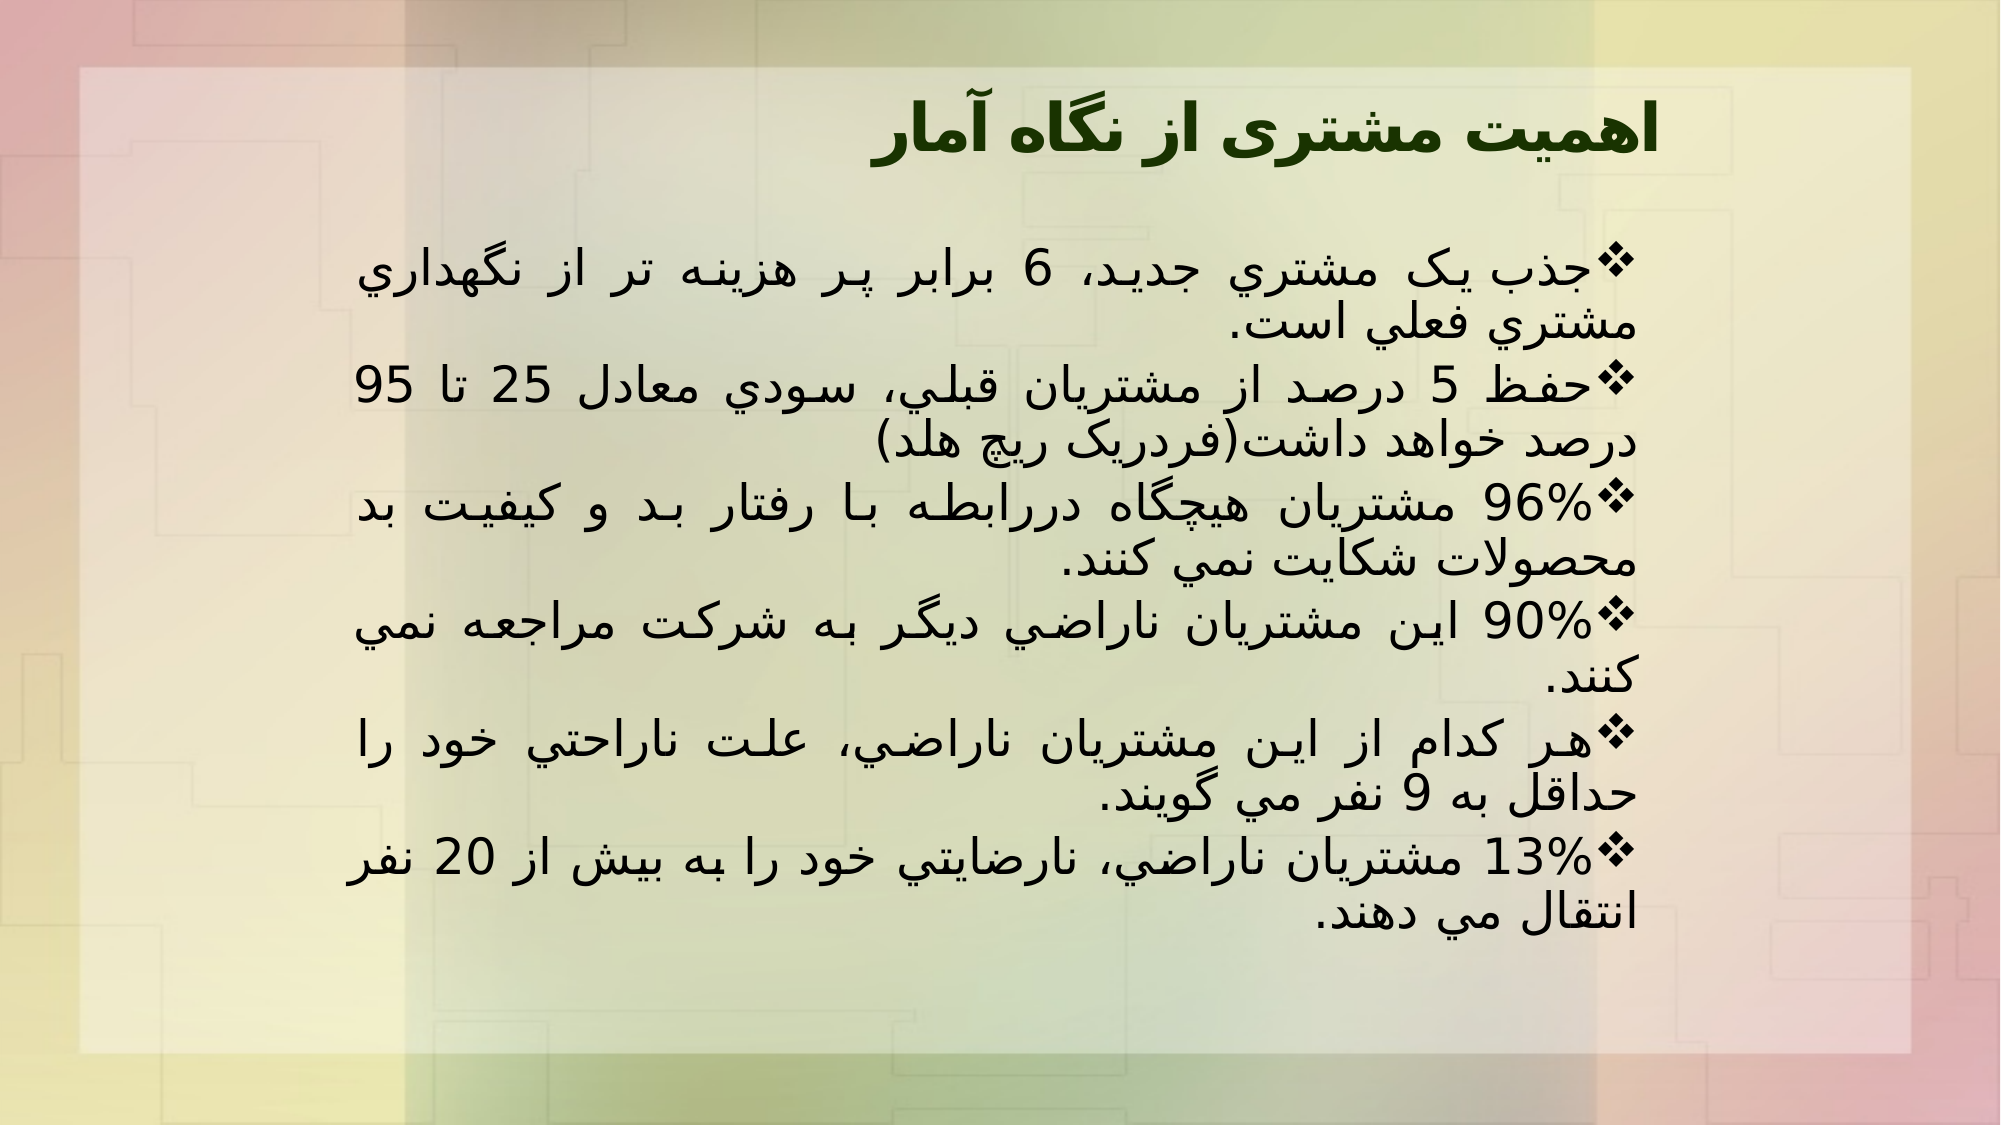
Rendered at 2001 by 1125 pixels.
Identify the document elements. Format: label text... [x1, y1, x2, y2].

text_box جذب يک مشتري جديد، 6 برابر پر هزينه تر از نگهداري مشتري فعلي است. حفظ 5 درصد از مشتريان قبلي، سودي معادل 25 تا 95 درصد خواهد داشت(فردريک ريچ هلد) 96% مشتريان هيچگاه دررابطه با رفتار بد و کيفيت بد محصولات شکايت نمي کنند. 90% اين مشتريان ناراضي ديگر به شرکت مراجعه نمي کنند. هر کدام از اين مشتريان ناراضي، علت ناراحتي خود را حداقل به 9 نفر مي گويند. 13% مشتريان ناراضي، نارضايتي خود را به بيش از 20 نفر انتقال مي دهند. [332, 234, 1655, 856]
text_box اهمیت مشتری از نگاه آمار [402, 93, 1663, 166]
picture [0, 0, 2001, 1125]
